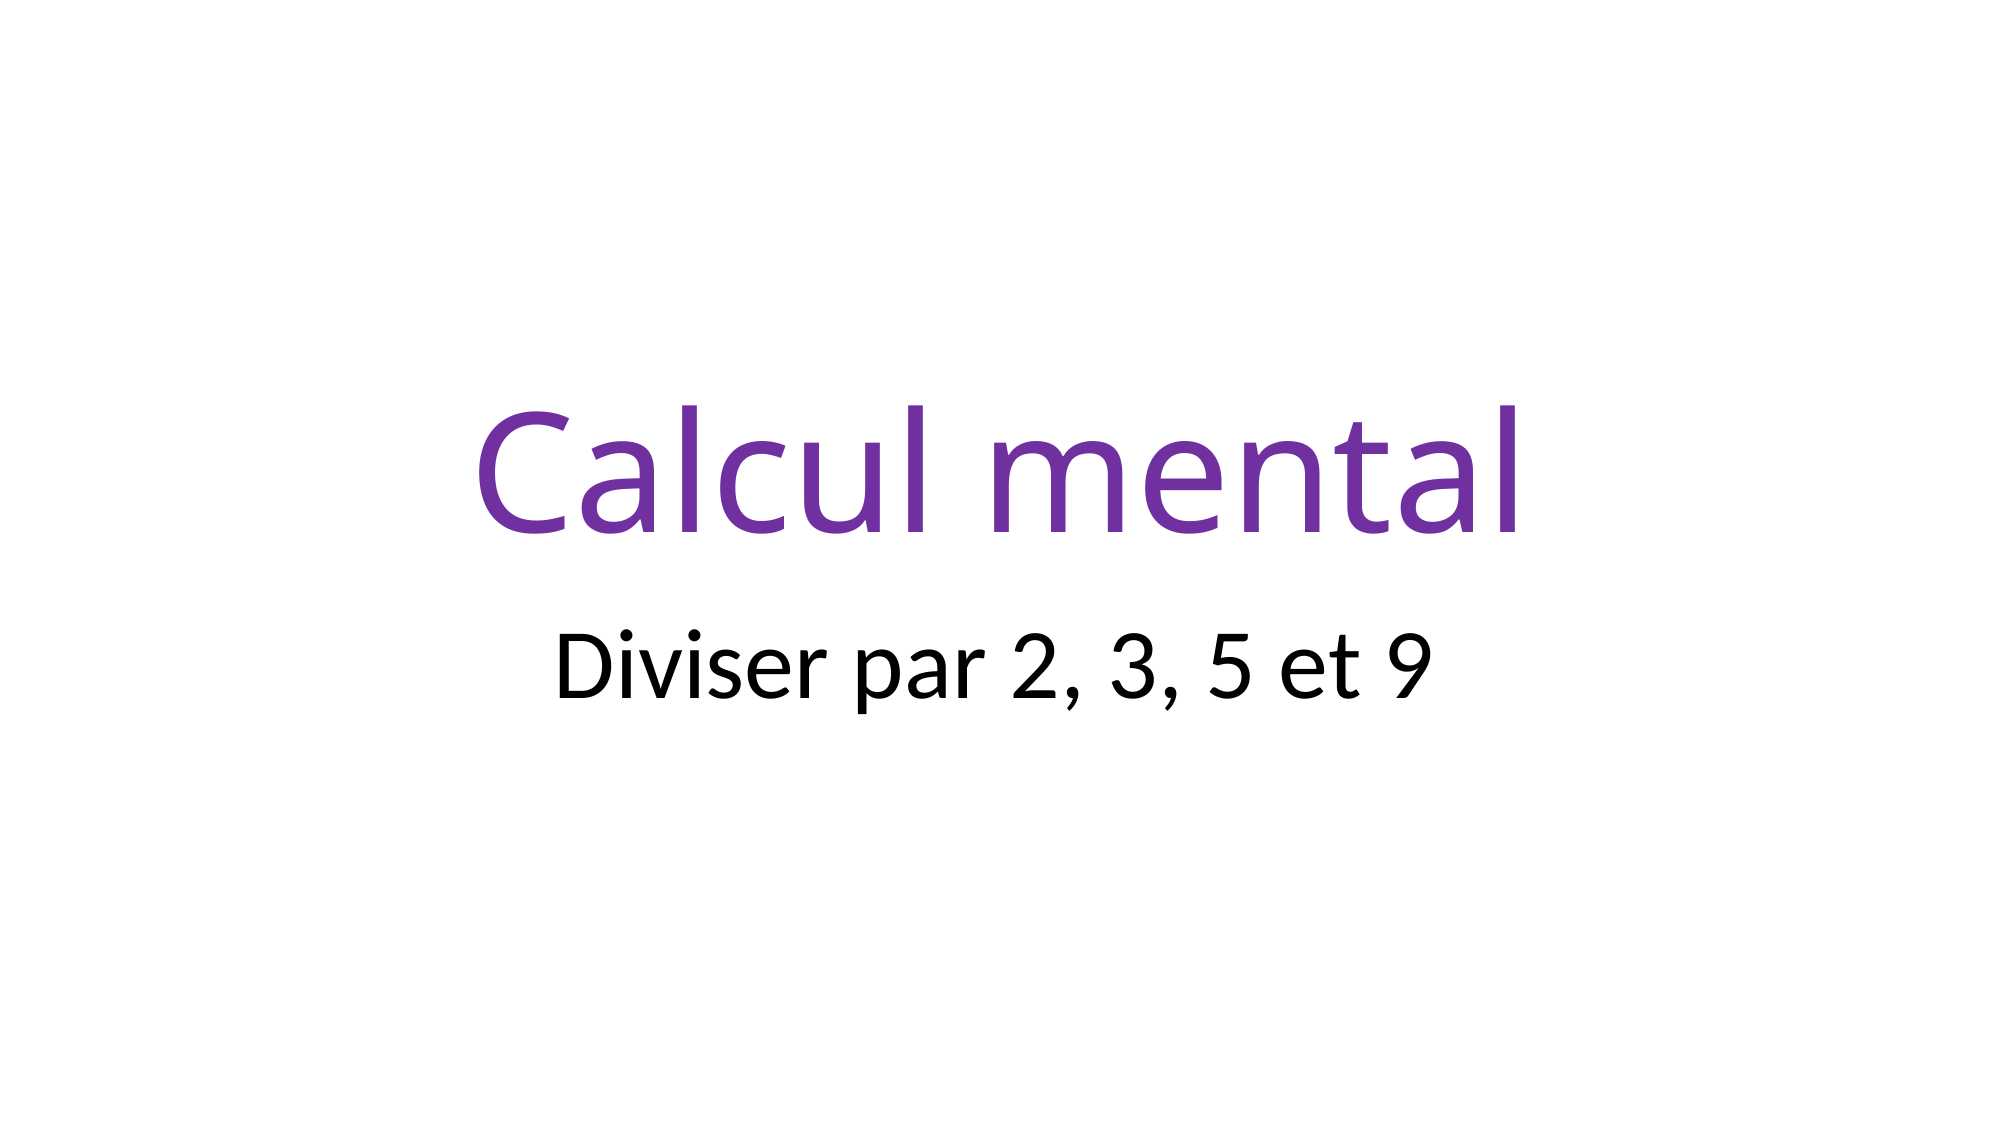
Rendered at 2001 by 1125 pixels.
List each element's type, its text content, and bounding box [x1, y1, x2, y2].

subtitle Diviser par 2, 3, 5 et 9 [209, 590, 1780, 863]
title Calcul mental [249, 184, 1750, 576]
